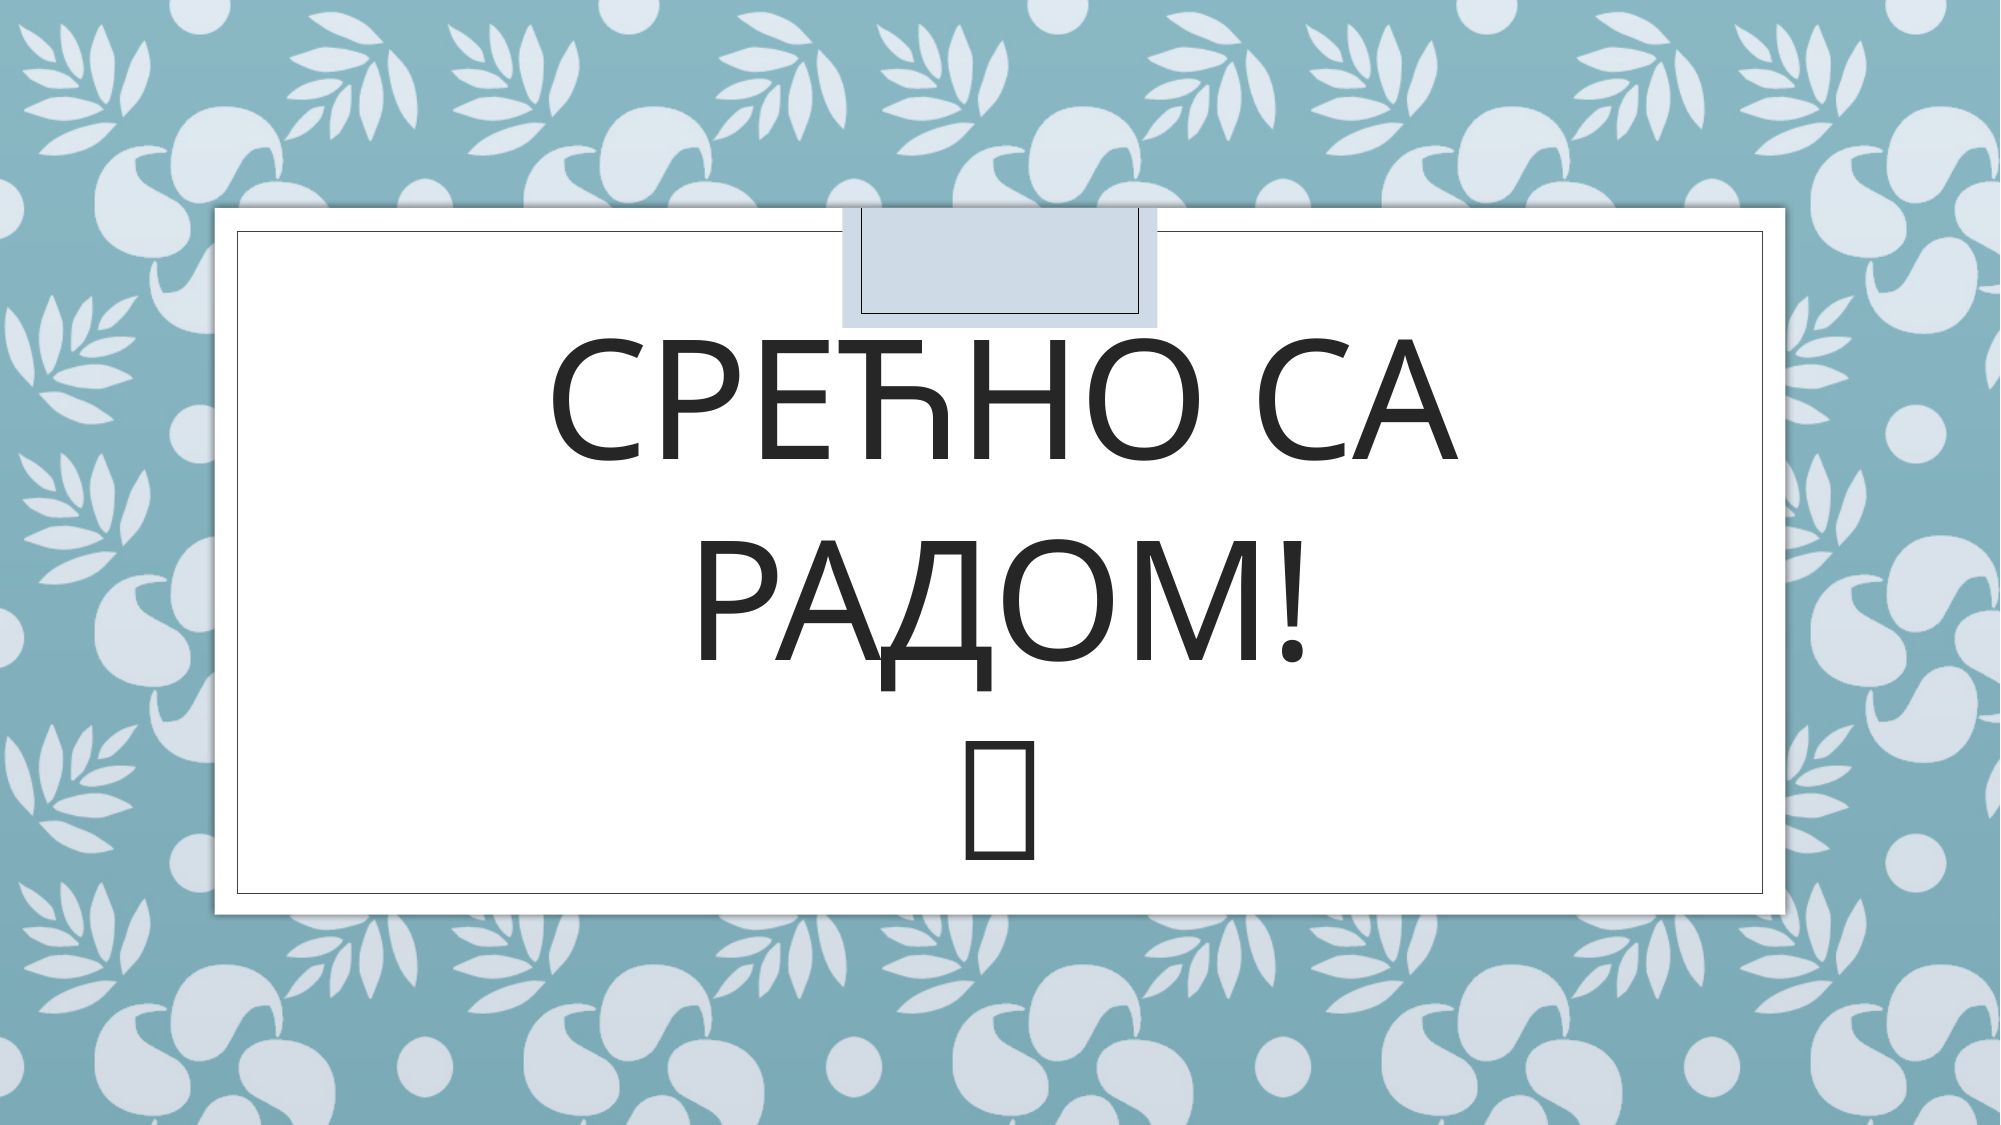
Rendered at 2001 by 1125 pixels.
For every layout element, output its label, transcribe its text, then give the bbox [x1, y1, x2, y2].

title Срећно са радом! 🥰 [256, 343, 1745, 844]
